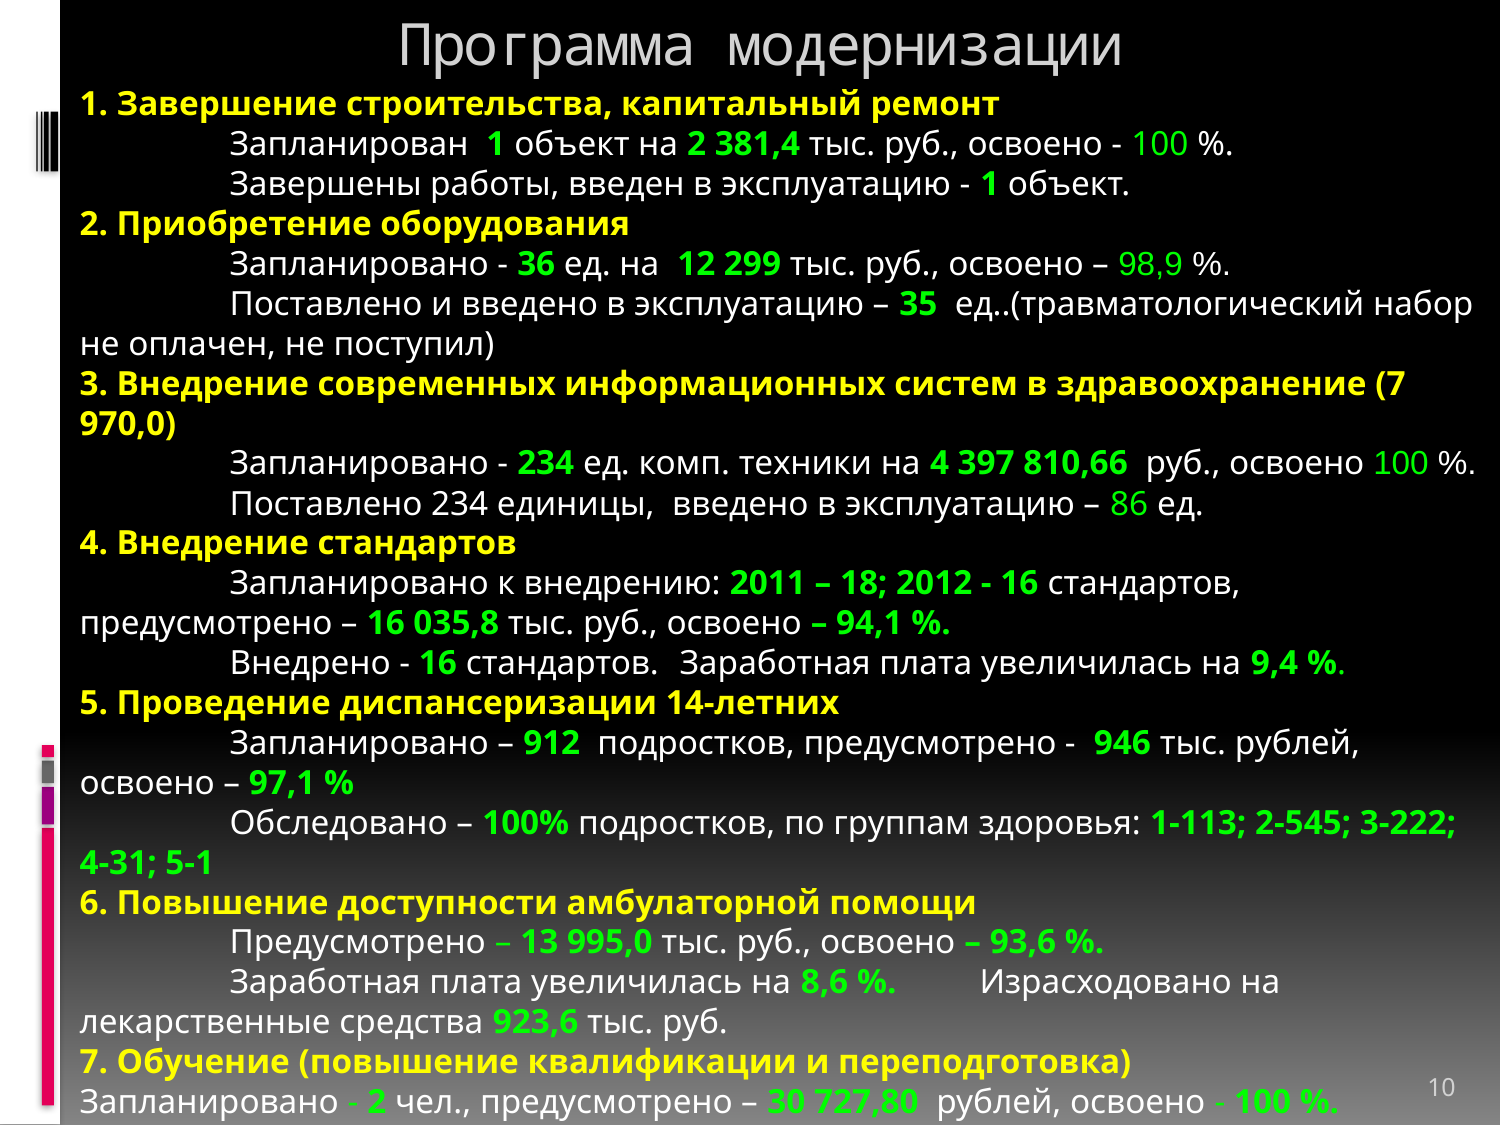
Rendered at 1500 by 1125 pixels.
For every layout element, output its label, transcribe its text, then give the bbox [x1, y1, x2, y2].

footer [150, 1052, 1063, 1113]
text_box 1. Завершение строительства, капитальный ремонт Запланирован 1 объект на 2 381,4 тыс. руб., освоено - 100 %. Завершены работы, введен в эксплуатацию - 1 объект. 2. Приобретение оборудования Запланировано - 36 ед. на 12 299 тыс. руб., освоено – 98,9 %. Поставлено и введено в эксплуатацию – 35 ед..(травматологический набор не оплачен, не поступил) 3. Внедрение современных информационных систем в здравоохранение (7 970,0) Запланировано - 234 ед. комп. техники на 4 397 810,66 руб., освоено 100 %. Поставлено 234 единицы, введено в эксплуатацию – 86 ед. 4. Внедрение стандартов Запланировано к внедрению: 2011 – 18; 2012 - 16 стандартов, предусмотрено – 16 035,8 тыс. руб., освоено – 94,1 %. Внедрено - 16 стандартов. Заработная плата увеличилась на 9,4 %. 5. Проведение диспансеризации 14-летних Запланировано – 912 подростков, предусмотрено - 946 тыс. рублей, освоено – 97,1 % Обследовано – 100% подростков, по группам здоровья: 1-113; 2-545; 3-222; 4-31; 5-1 6. Повышение доступности амбулаторной помощи Предусмотрено – 13 995,0 тыс. руб., освоено – 93,6 %. Заработная плата увеличилась на 8,6 %. Израсходовано на лекарственные средства 923,6 тыс. руб. 7. Обучение (повышение квалификации и переподготовка) Запланировано - 2 чел., предусмотрено – 30 727,80 рублей, освоено - 100 %. Обучено - 2 чел. [64, 42, 1500, 1125]
title Программа модернизации [123, 0, 1399, 42]
slide_number 10 [1412, 1052, 1488, 1113]
